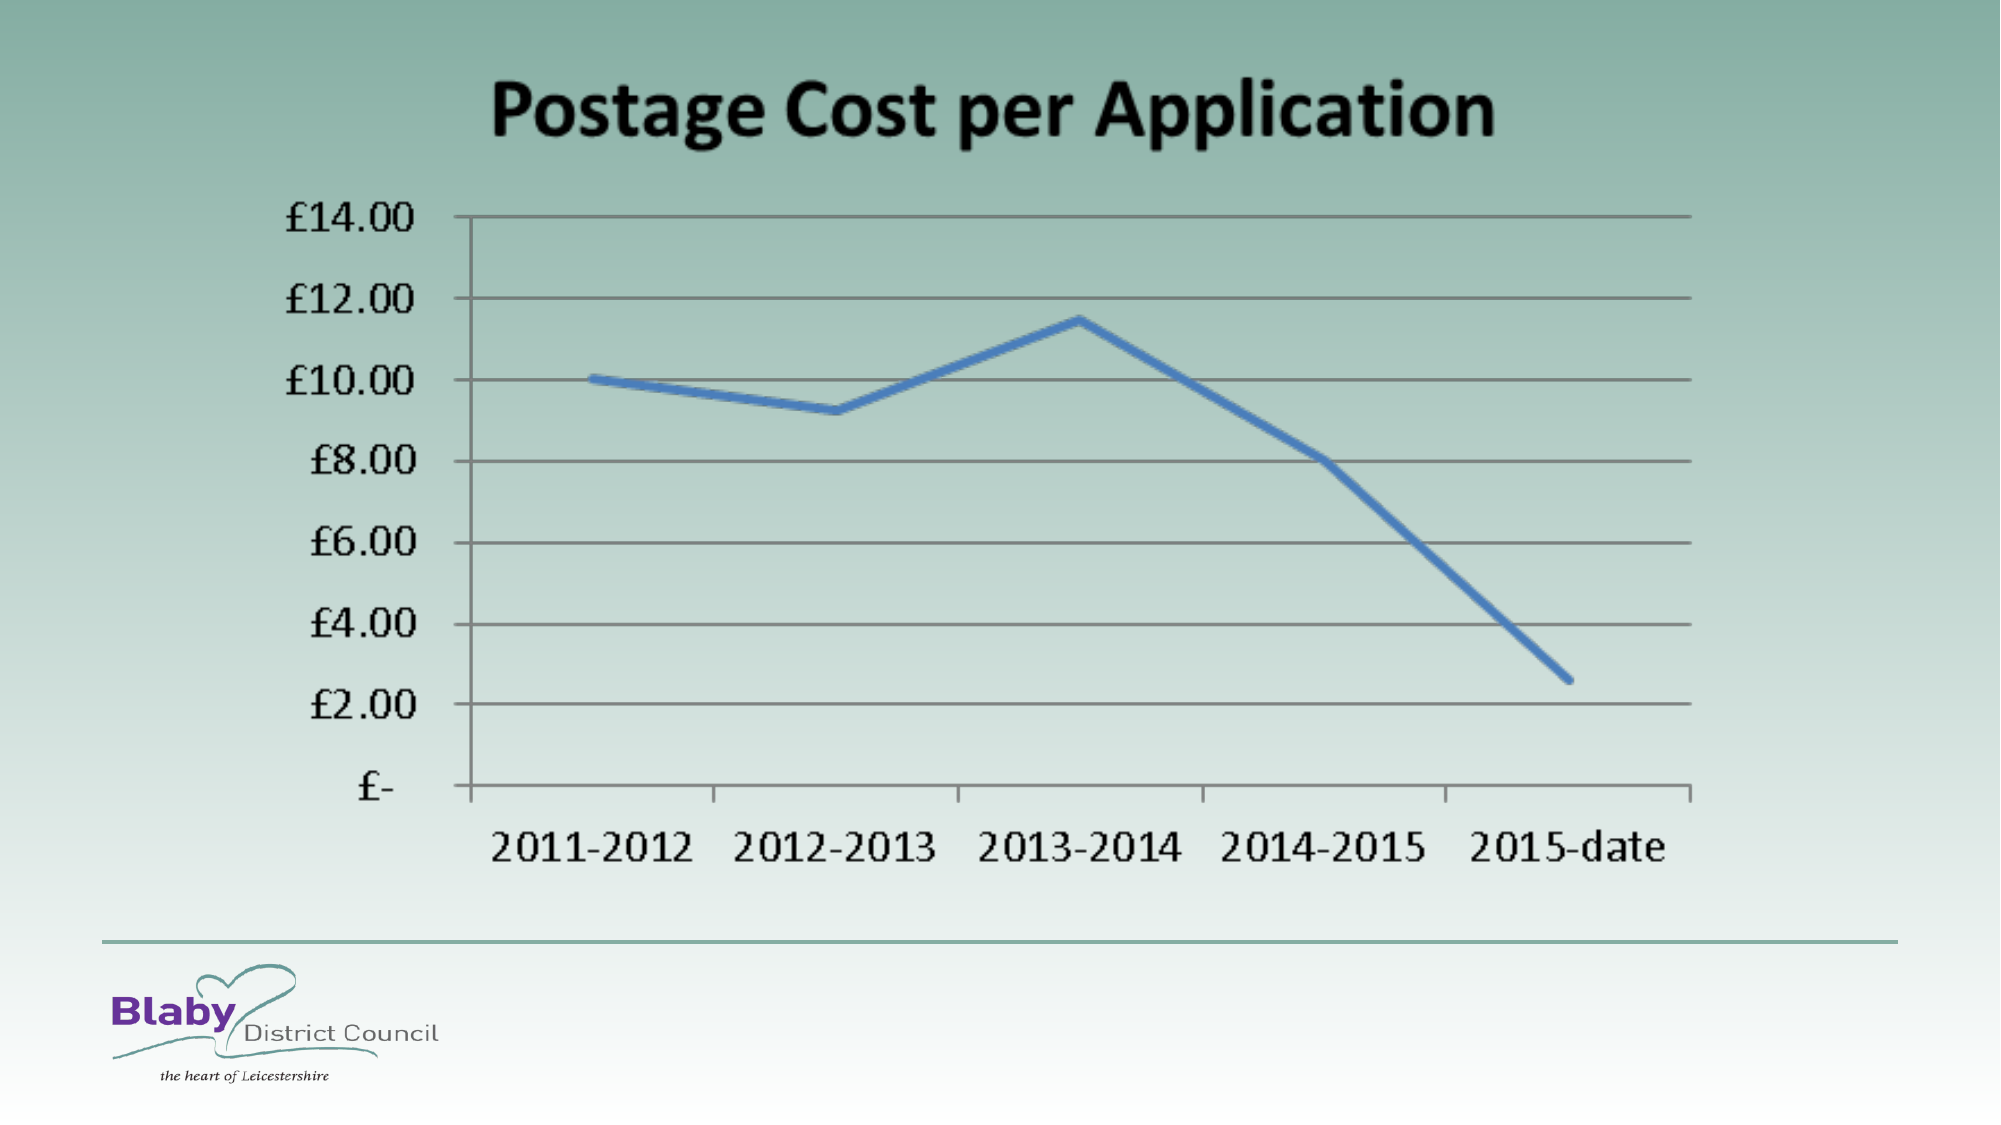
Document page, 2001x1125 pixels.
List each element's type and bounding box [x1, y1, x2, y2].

picture [102, 958, 449, 1089]
list [243, 18, 1742, 906]
